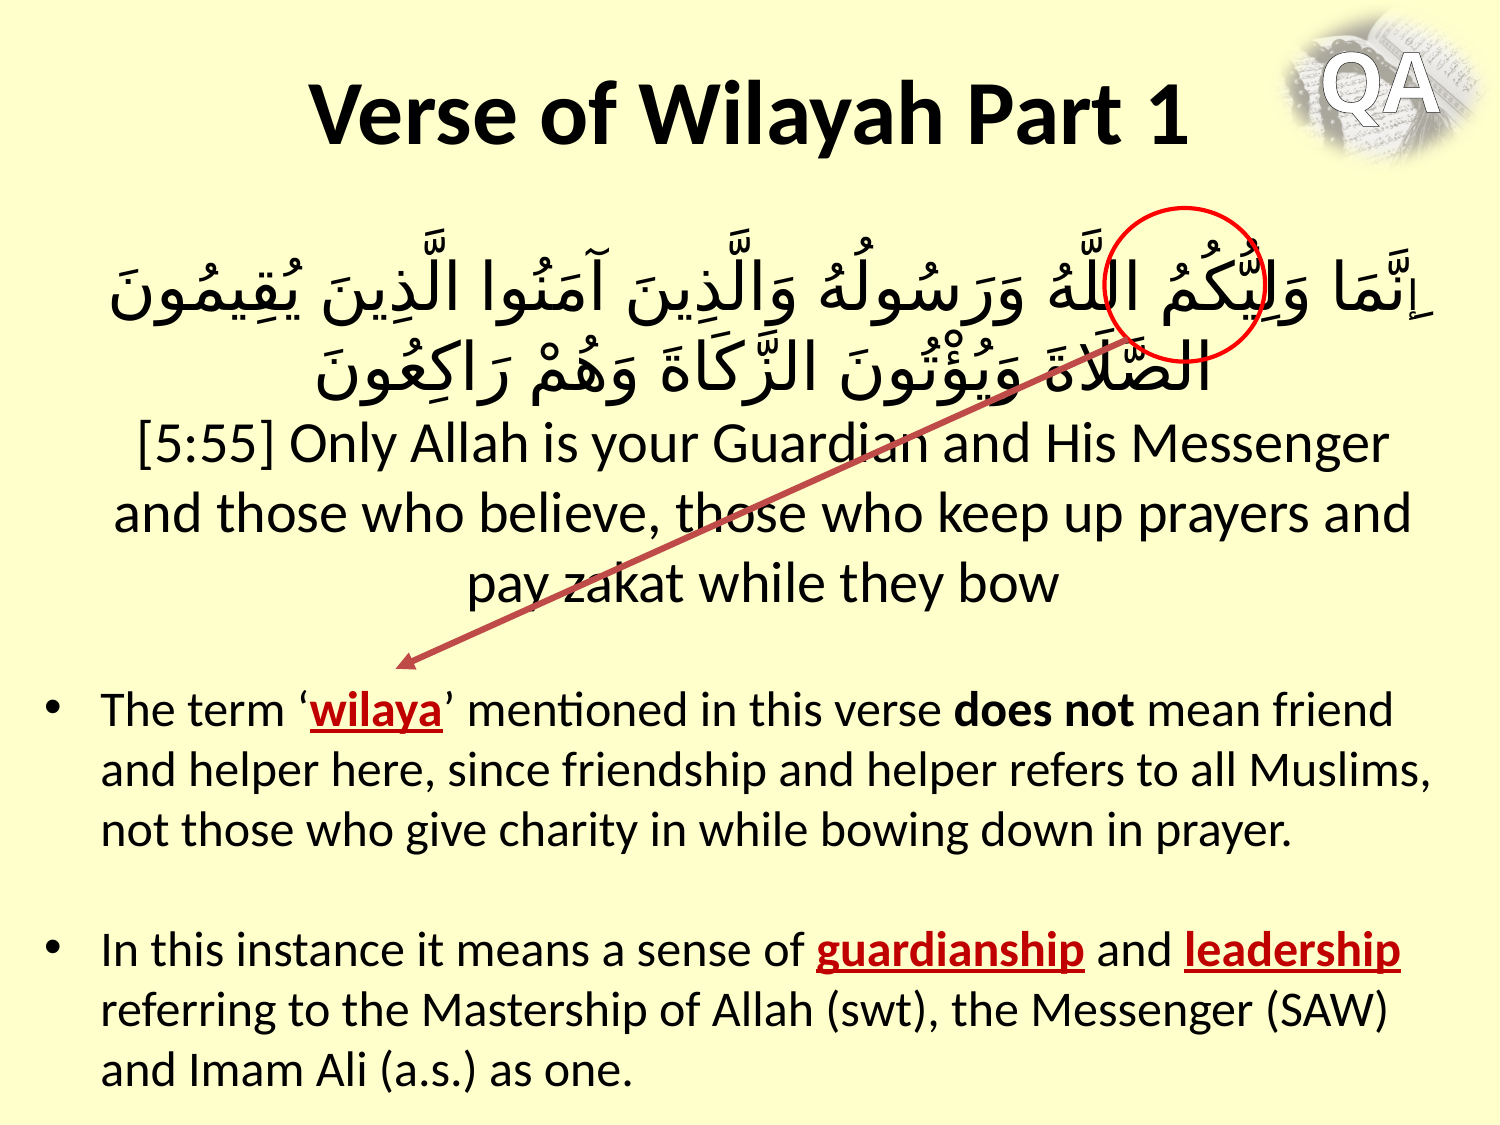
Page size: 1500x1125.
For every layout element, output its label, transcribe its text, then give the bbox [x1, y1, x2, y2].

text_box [1264, 0, 1500, 177]
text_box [395, 339, 1128, 669]
text_box Verse of Wilayah Part 1 [74, 45, 1425, 233]
text_box The term ‘wilaya’ mentioned in this verse does not mean friend and helper here, since friendship and helper refers to all Muslims, not those who give charity in while bowing down in prayer. In this instance it means a sense of guardianship and leadership referring to the Mastership of Allah (swt), the Messenger (SAW) and Imam Ali (a.s.) as one. [29, 668, 1471, 1104]
text_box إِنَّمَا وَلِيُّكُمُ اللَّهُ وَرَسُولُهُ وَالَّذِينَ آمَنُوا الَّذِينَ يُقِيمُونَ الصَّلَاةَ وَيُؤْتُونَ الزَّكَاةَ وَهُمْ رَاكِعُونَ [5:55] Only Allah is your Guardian and His Messenger and those who believe, those who keep up prayers and pay zakat while they bow [1133, 236, 1439, 622]
text_box إِنَّمَا وَلِيُّكُمُ اللَّهُ وَرَسُولُهُ وَالَّذِينَ آمَنُوا الَّذِينَ يُقِيمُونَ الصَّلَاةَ وَيُؤْتُونَ الزَّكَاةَ وَهُمْ رَاكِعُونَ [5:55] Only Allah is your Guardian and His Messenger and those who believe, those who keep up prayers and pay zakat while they bow [88, 236, 1122, 622]
text_box [1102, 205, 1268, 364]
